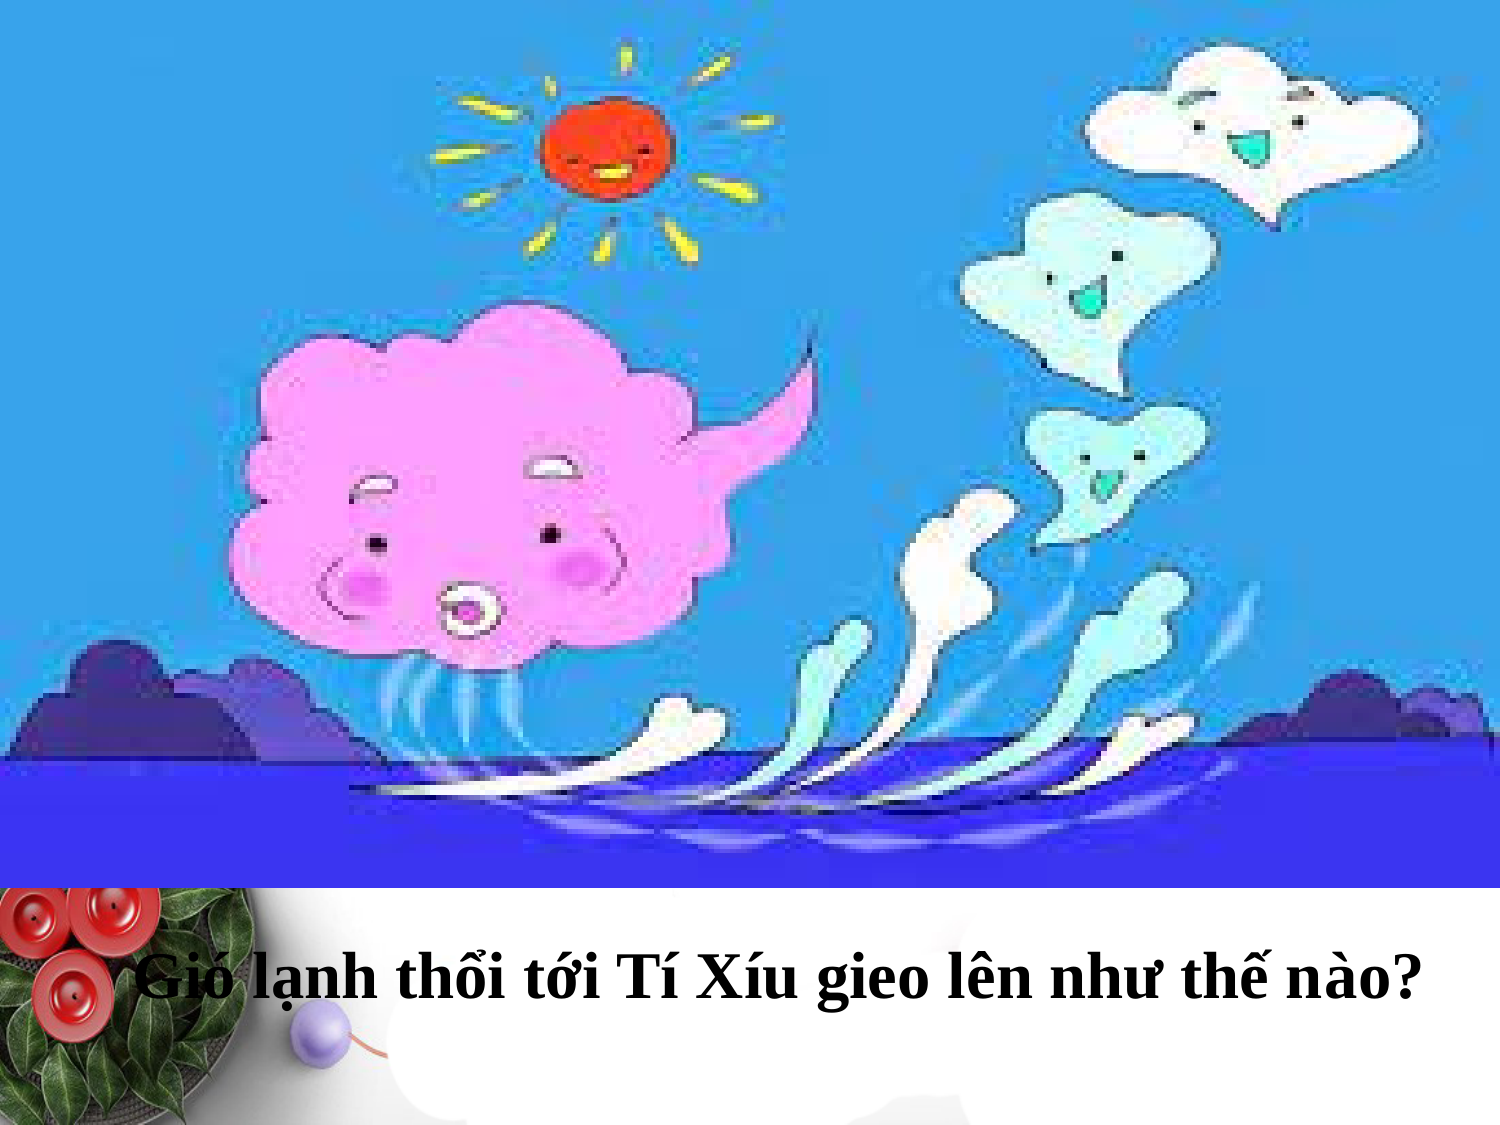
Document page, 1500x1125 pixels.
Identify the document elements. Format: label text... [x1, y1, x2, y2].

picture [0, 0, 1500, 1125]
text_box Gió lạnh thổi tới Tí Xíu gieo lên như thế nào? [117, 924, 1441, 1020]
